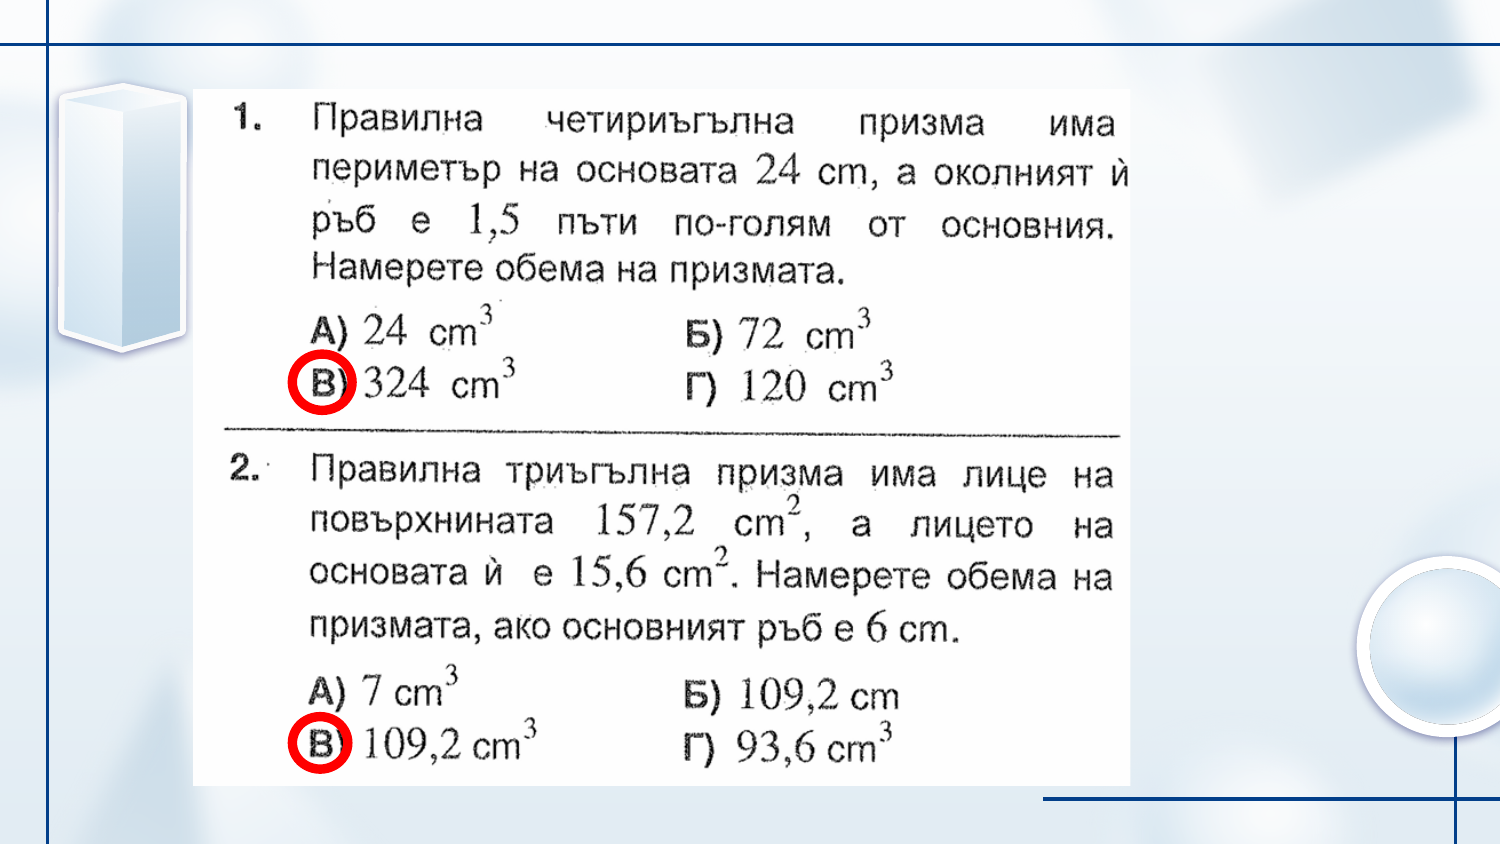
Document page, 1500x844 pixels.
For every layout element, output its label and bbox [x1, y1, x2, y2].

picture [192, 88, 1131, 786]
text_box [1361, 561, 1500, 732]
text_box [64, 88, 182, 347]
